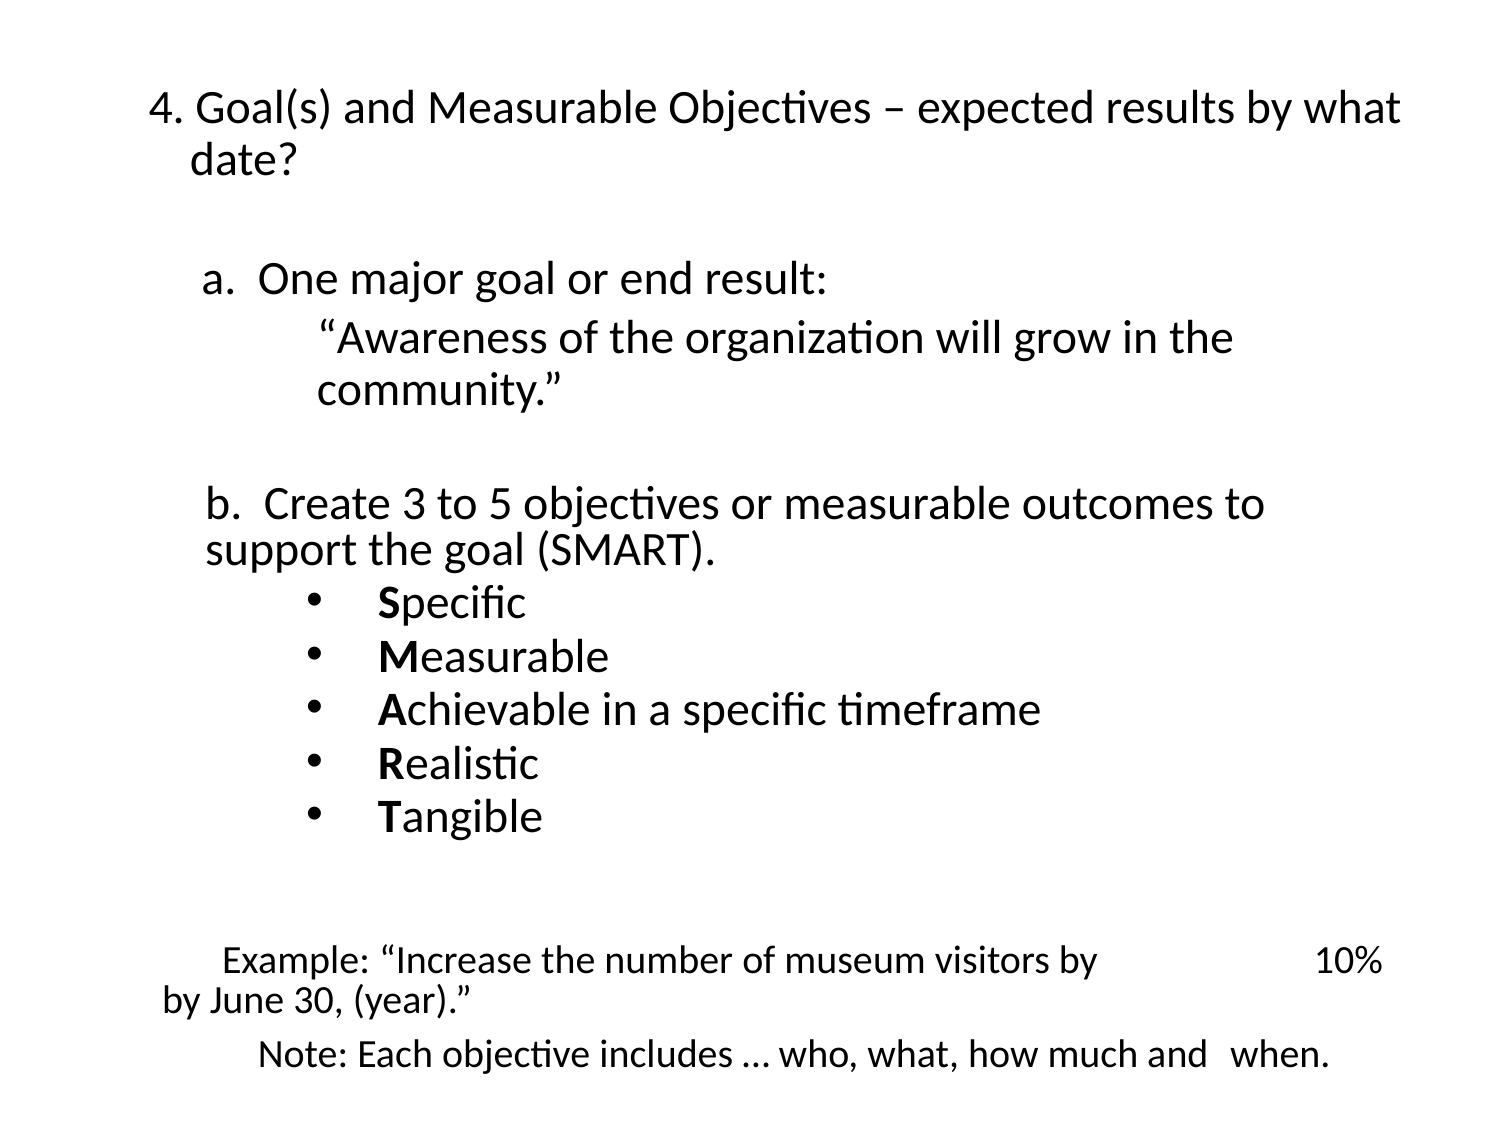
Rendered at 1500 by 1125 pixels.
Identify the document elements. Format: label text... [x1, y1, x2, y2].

list 4. Goal(s) and Measurable Objectives – expected results by what date? a. One major goal or end result: “Awareness of the organization will grow in the community.” b. Create 3 to 5 objectives or measurable outcomes to support the goal (SMART). Specific Measurable Achievable in a specific timeframe Realistic Tangible Example: “Increase the number of museum visitors by 10% by June 30, (year).” Note: Each objective includes … who, what, how much and when. [75, 75, 1438, 1100]
